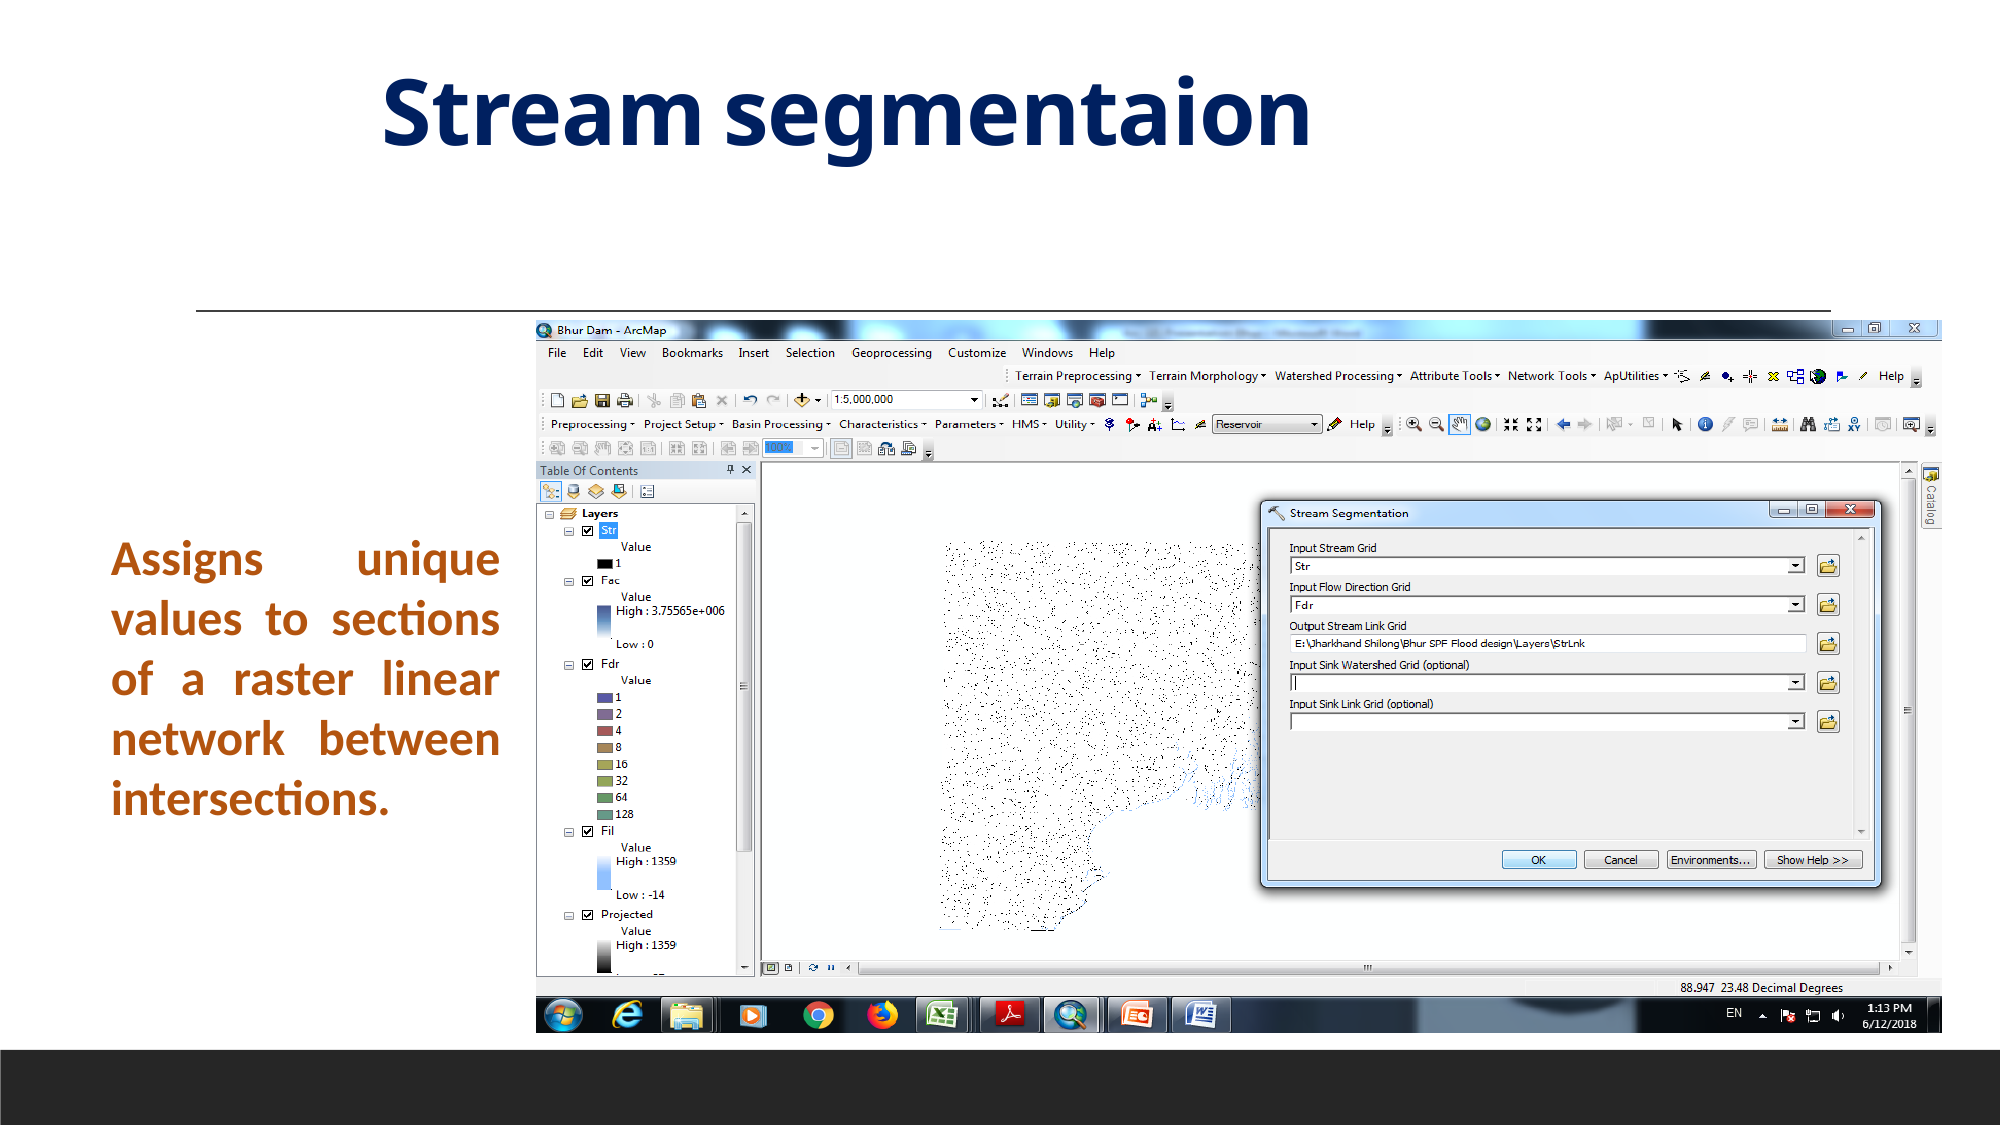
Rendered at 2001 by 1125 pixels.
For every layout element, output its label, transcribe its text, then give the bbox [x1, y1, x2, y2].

text_box Stream segmentaion [367, 46, 1715, 172]
picture [535, 319, 1943, 1034]
text_box Assigns unique values to sections of a raster linear network between intersections. [96, 517, 516, 833]
